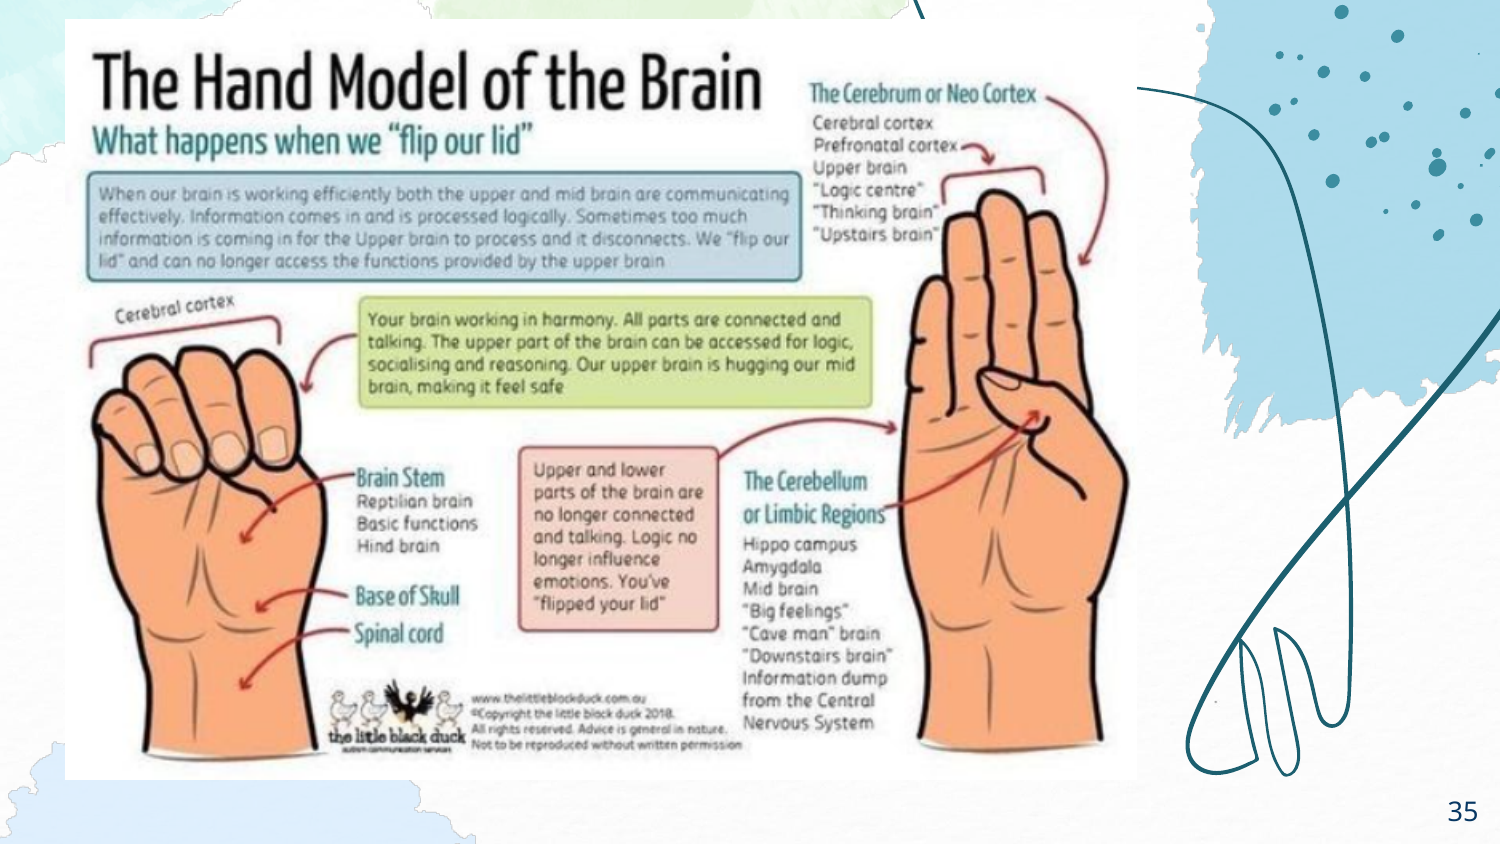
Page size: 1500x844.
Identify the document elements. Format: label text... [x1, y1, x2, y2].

picture [1191, 0, 1500, 490]
picture [0, 0, 1500, 844]
picture [1242, 507, 1348, 773]
picture [1190, 644, 1255, 770]
slide_number 35 [1403, 779, 1494, 844]
